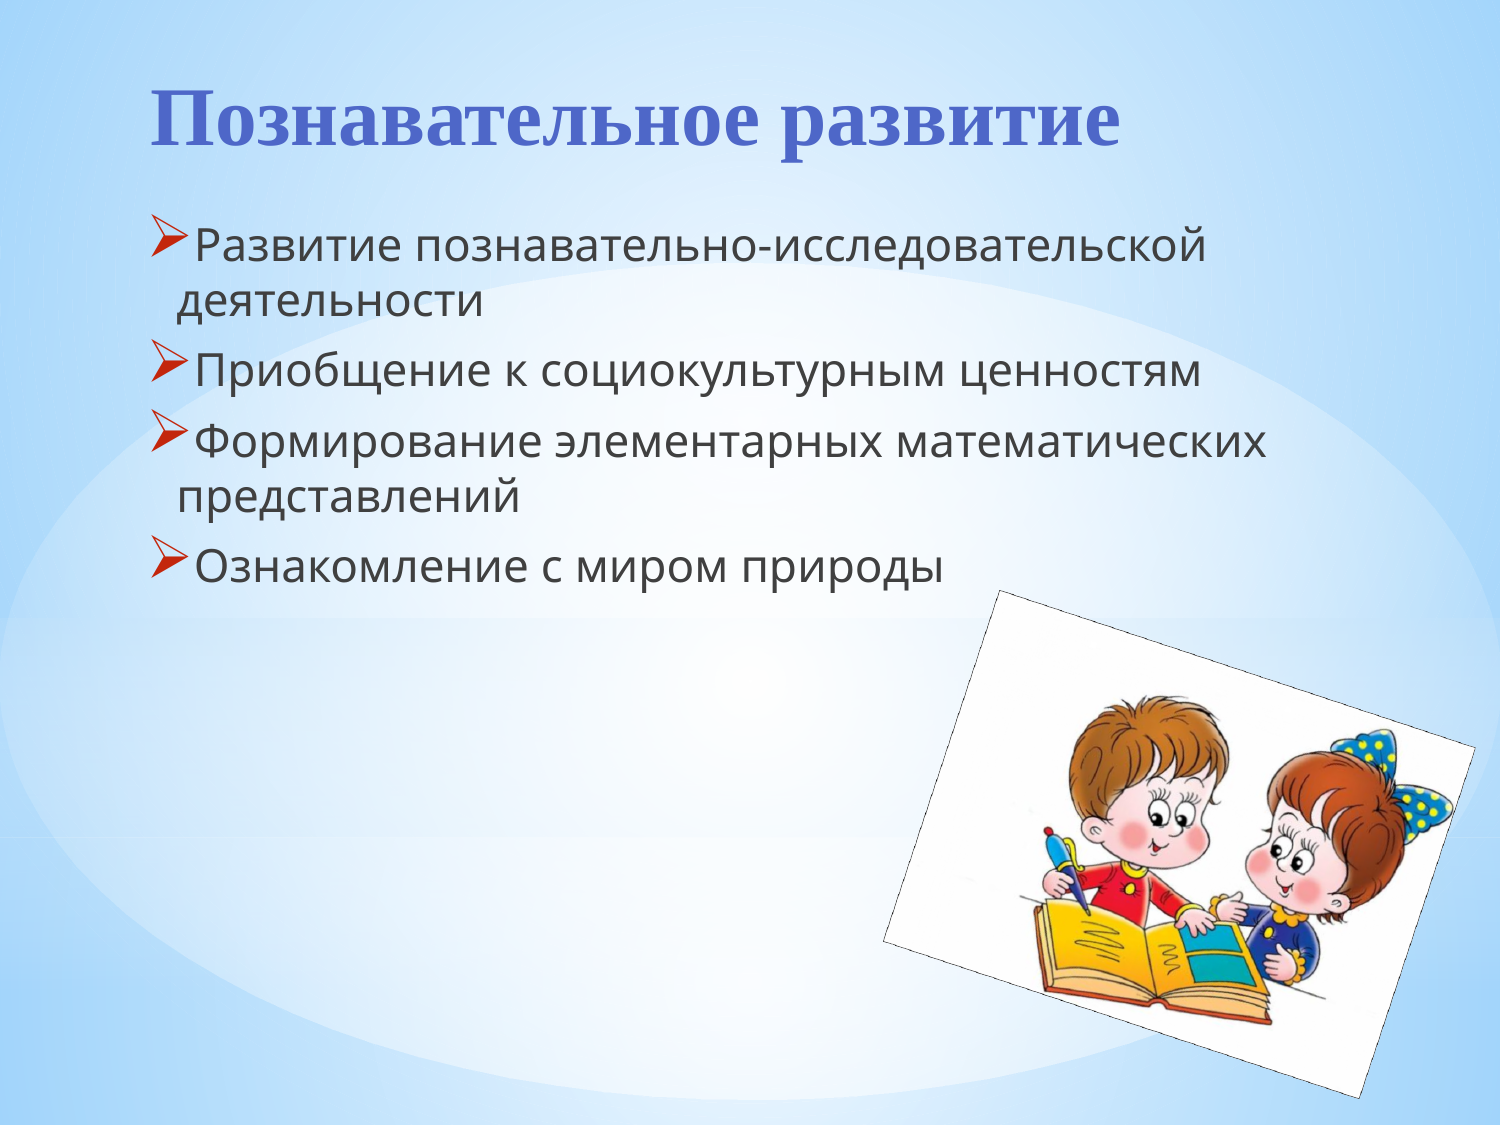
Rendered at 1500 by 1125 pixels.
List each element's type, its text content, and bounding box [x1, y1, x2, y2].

title Познавательное развитие [135, 54, 1436, 243]
picture [884, 591, 1475, 1098]
list Развитие познавательно-исследовательской деятельности Приобщение к социокультурным ценностям Формирование элементарных математических представлений Ознакомление с миром природы [123, 208, 1400, 1024]
